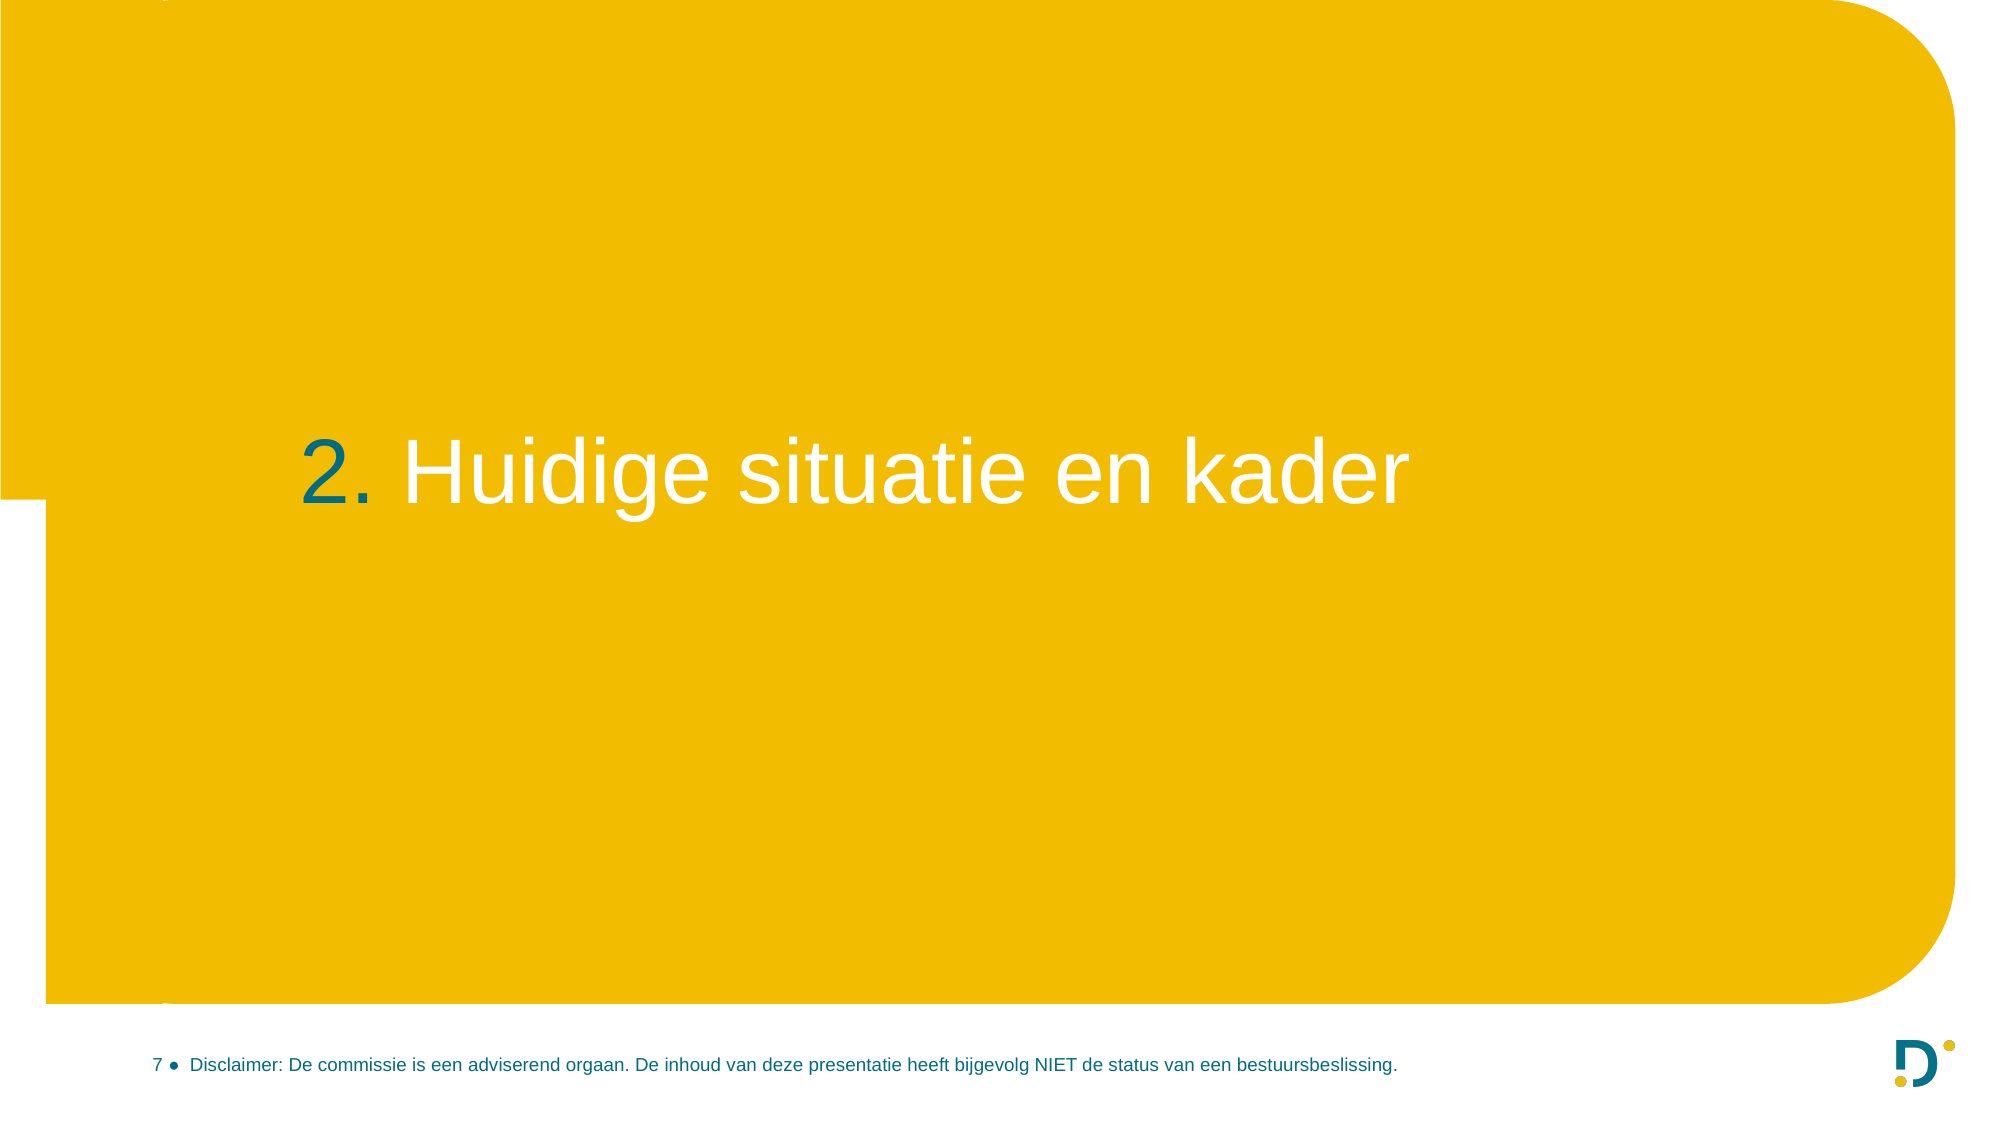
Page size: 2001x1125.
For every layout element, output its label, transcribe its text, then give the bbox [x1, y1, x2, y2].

picture [1895, 1040, 1955, 1087]
text_box 2. Huidige situatie en kader [285, 404, 1715, 529]
slide_number 7 ● Disclaimer: De commissie is een adviserend orgaan. De inhoud van deze presentatie heeft bijgevolg NIET de status van een bestuursbeslissing. [137, 1033, 1535, 1094]
